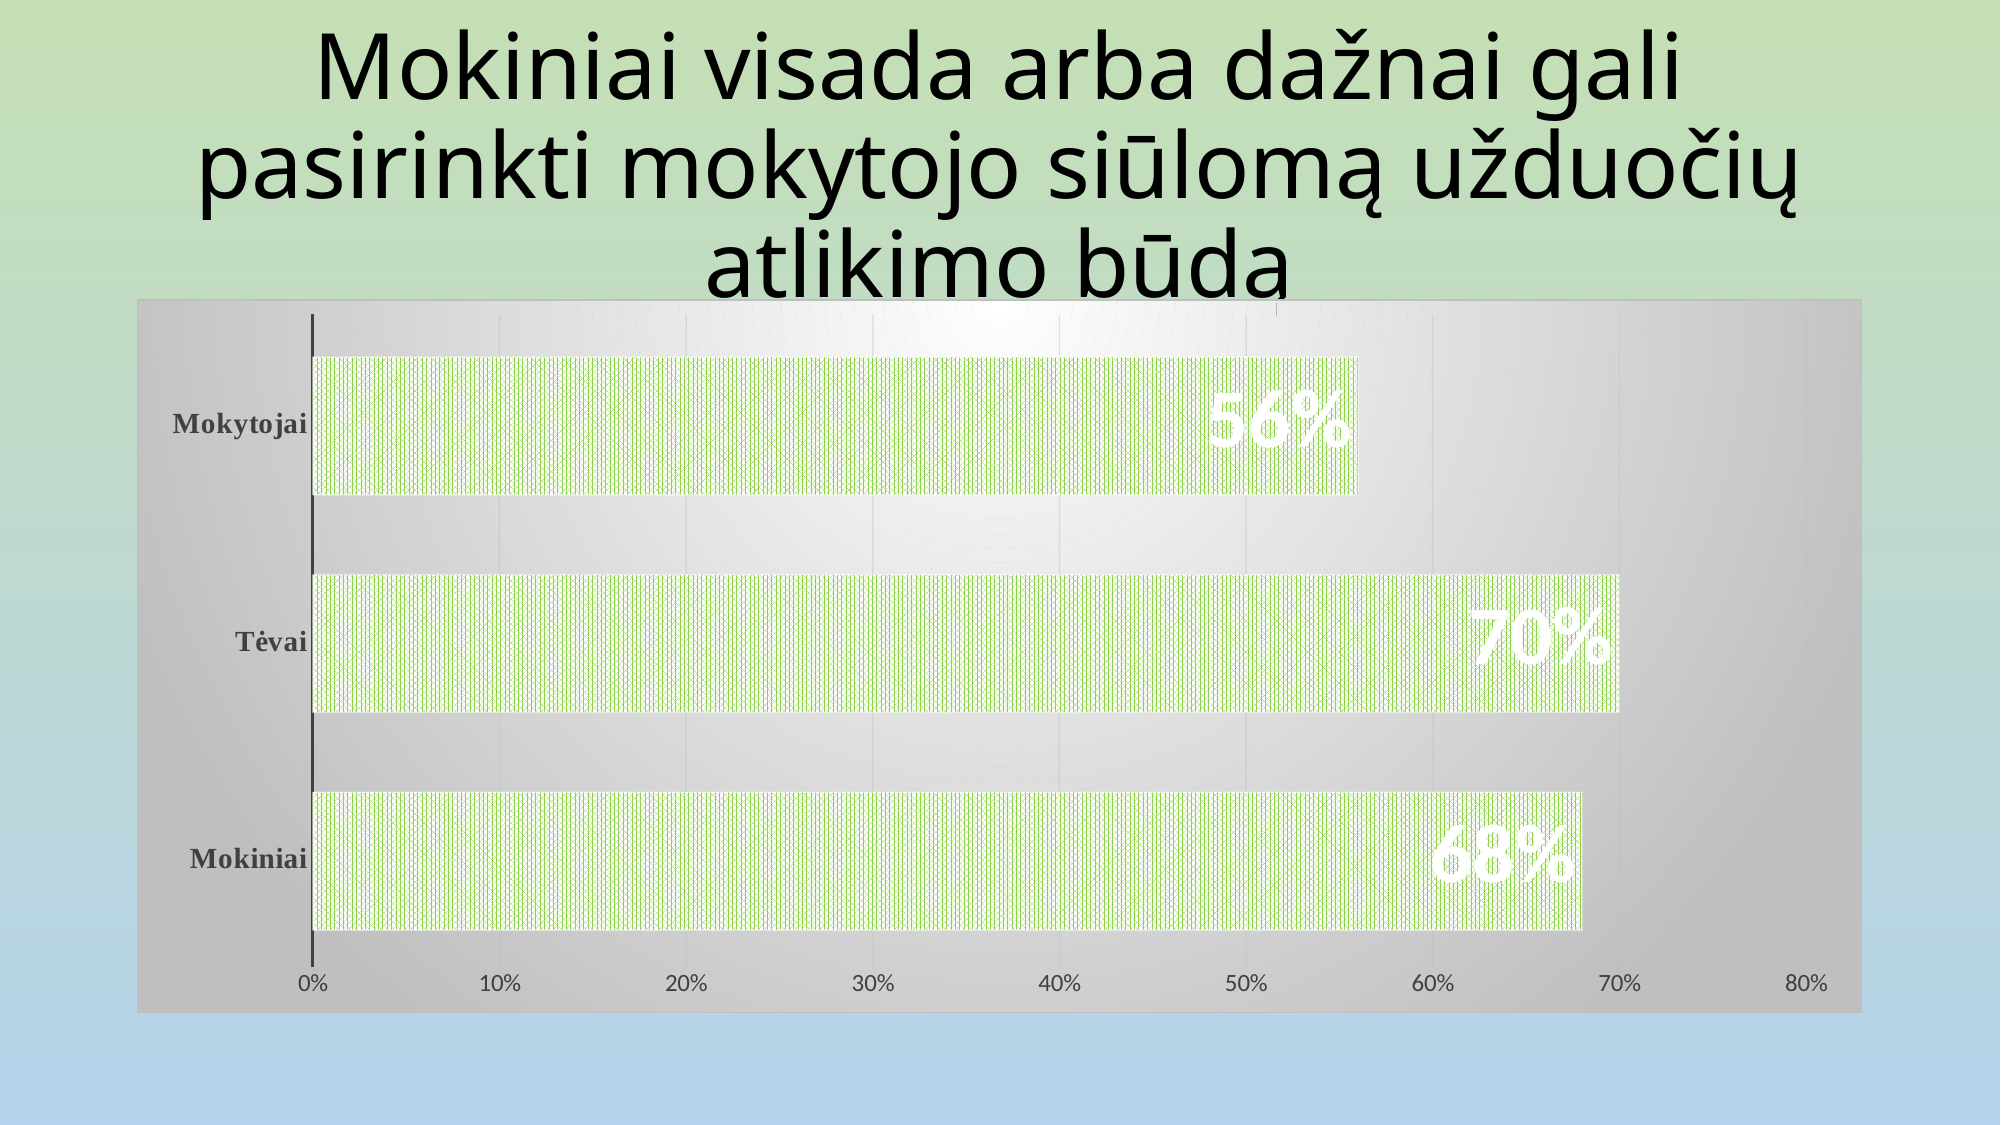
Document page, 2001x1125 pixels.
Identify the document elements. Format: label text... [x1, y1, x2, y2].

chart [137, 299, 1863, 1014]
title Mokiniai visada arba dažnai gali pasirinkti mokytojo siūlomą užduočių atlikimo būdą [137, 59, 1863, 278]
